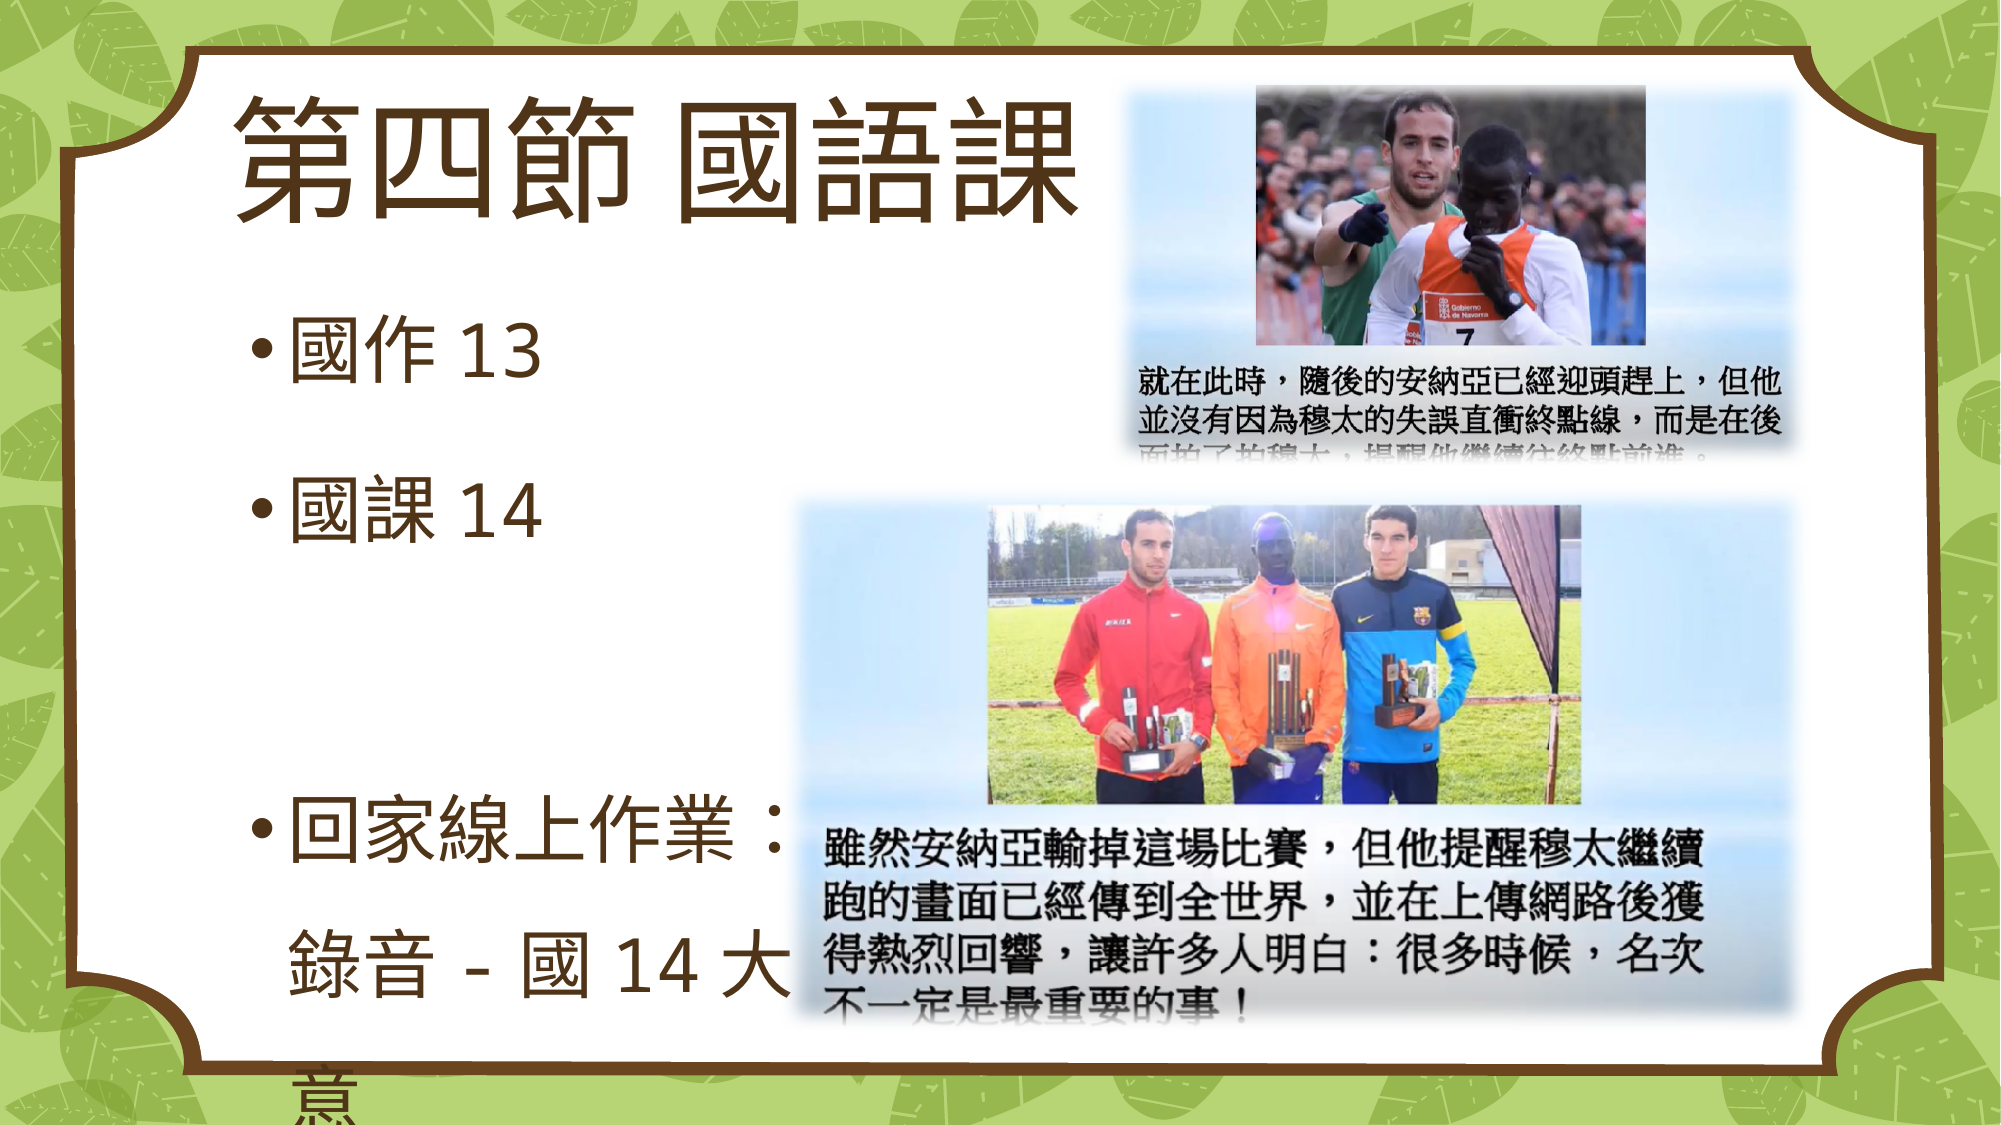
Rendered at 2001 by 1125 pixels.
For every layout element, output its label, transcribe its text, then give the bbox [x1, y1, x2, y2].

picture [780, 483, 1811, 1033]
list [1109, 74, 1811, 467]
title 第四節 國語課 [212, 74, 1109, 250]
list 國作13 國課14 回家線上作業：錄音-國14大意 [235, 249, 862, 853]
